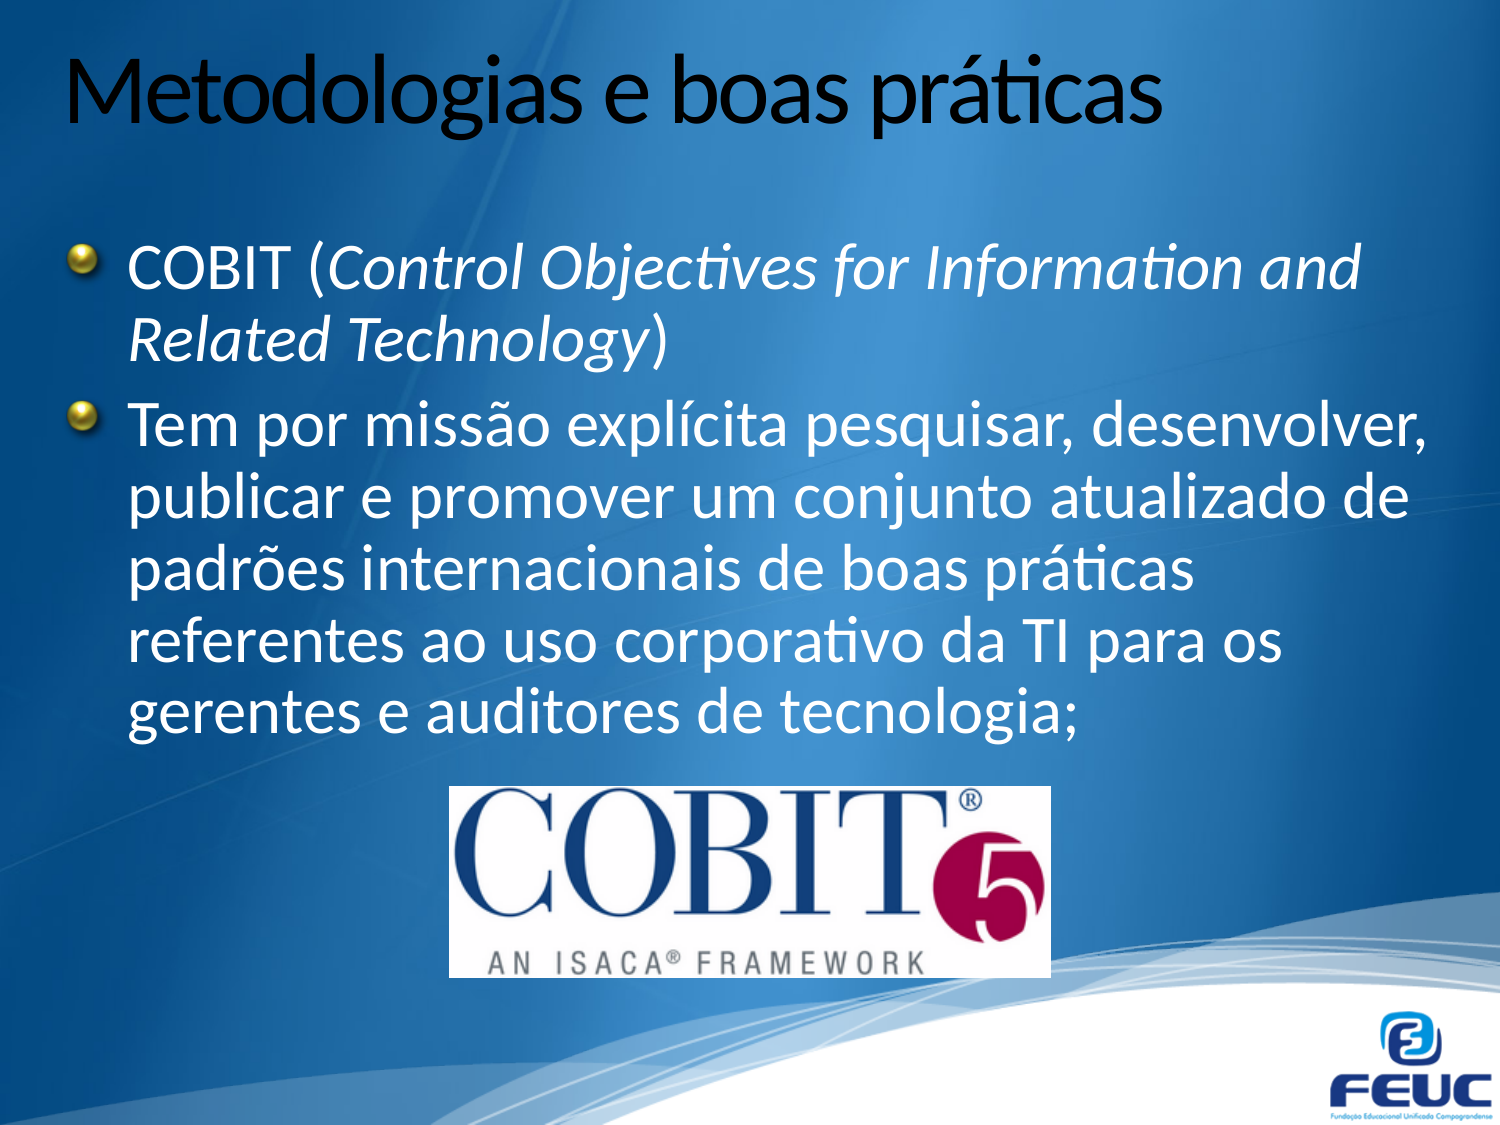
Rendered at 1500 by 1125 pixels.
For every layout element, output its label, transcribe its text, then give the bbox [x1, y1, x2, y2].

title Metodologias e boas práticas [62, 37, 1438, 147]
picture [0, 0, 1500, 1125]
list COBIT (Control Objectives for Information and Related Technology) Tem por missão explícita pesquisar, desenvolver, publicar e promover um conjunto atualizado de padrões internacionais de boas práticas referentes ao uso corporativo da TI para os gerentes e auditores de tecnologia; [62, 231, 1438, 757]
